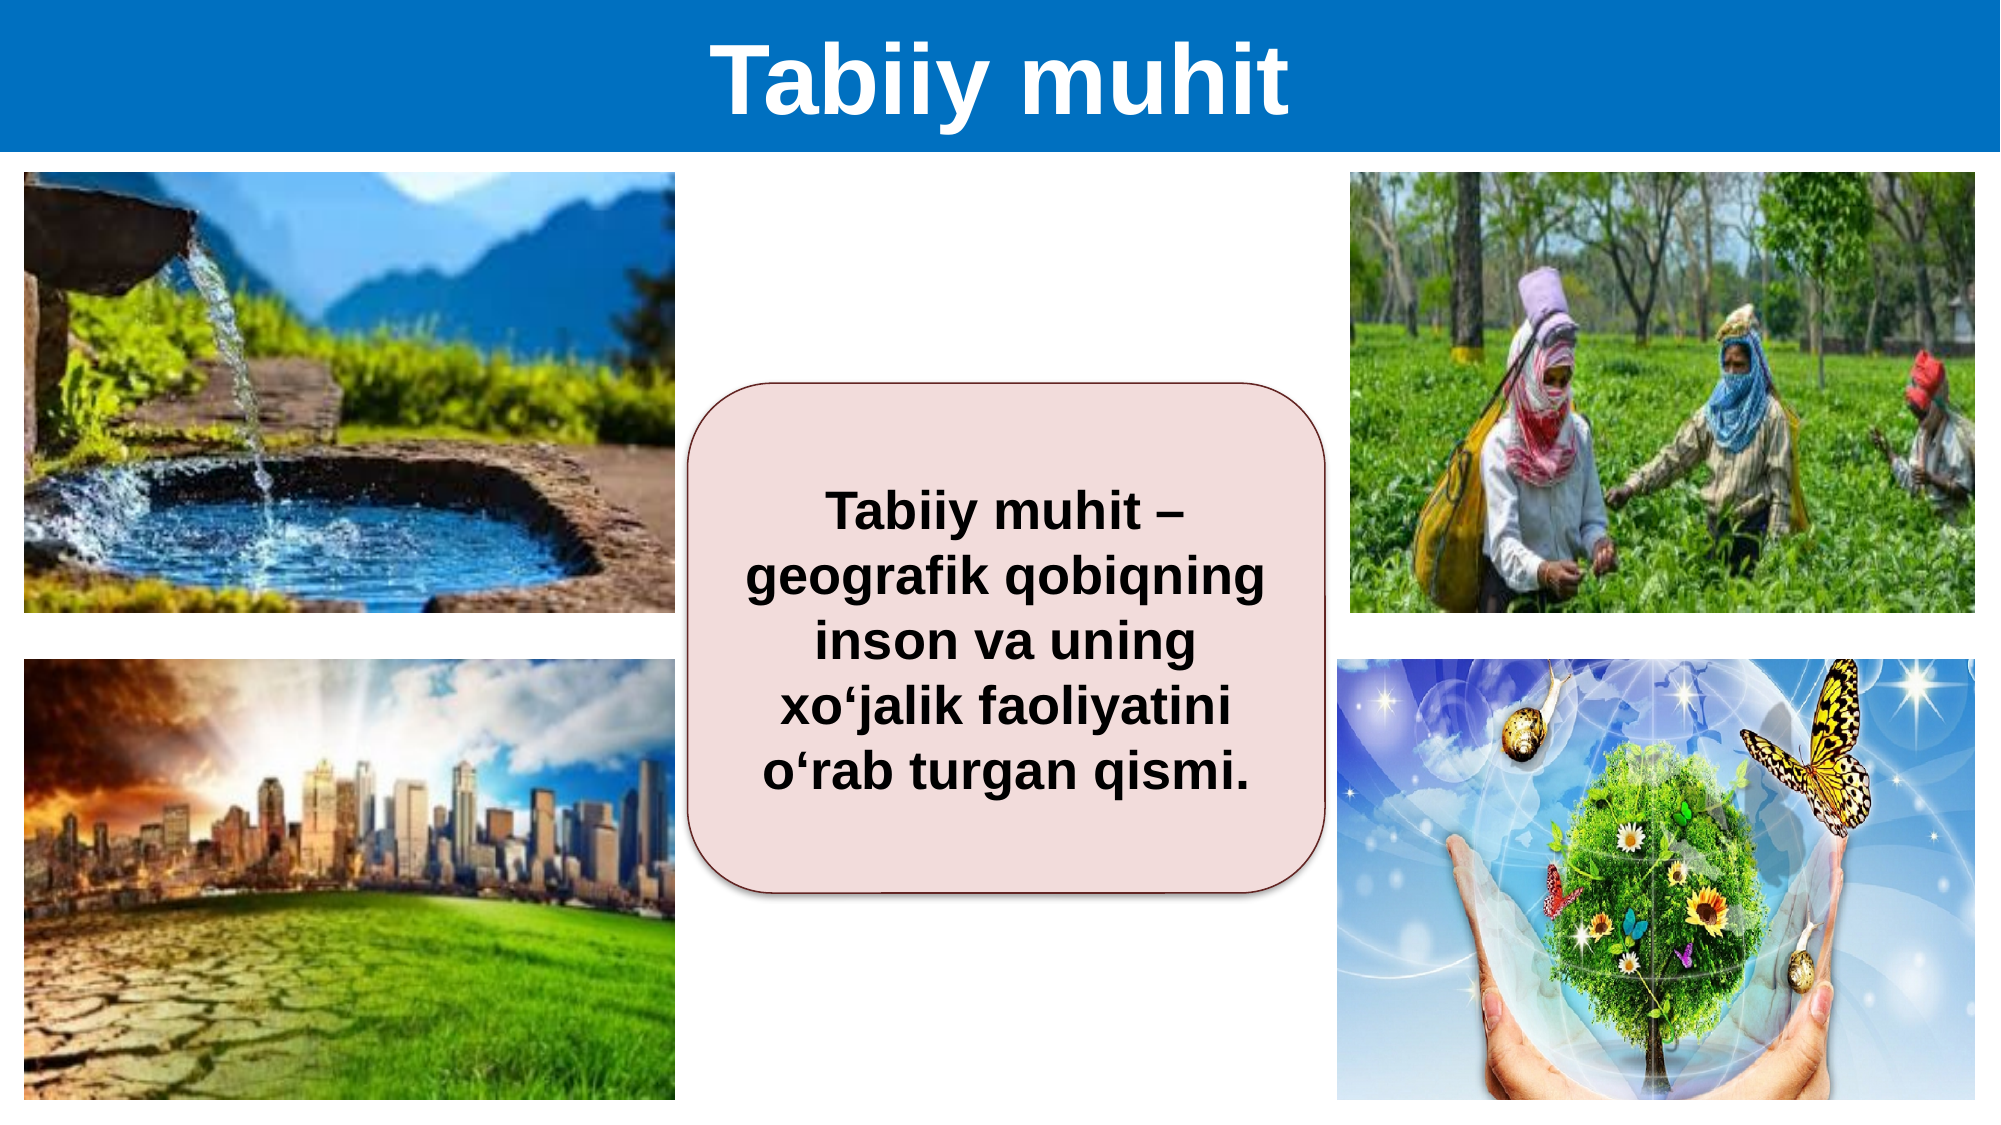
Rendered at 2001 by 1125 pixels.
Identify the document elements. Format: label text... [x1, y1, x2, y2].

picture [24, 171, 676, 613]
text_box Tabiiy muhit – geografik qobiqning inson va uning xo‘jalik faoliyatini o‘rab turgan qismi. [686, 382, 1326, 894]
picture [24, 659, 676, 1101]
picture [1349, 172, 1976, 613]
text_box Tabiiy muhit [0, 0, 2000, 152]
picture [1337, 659, 1976, 1101]
